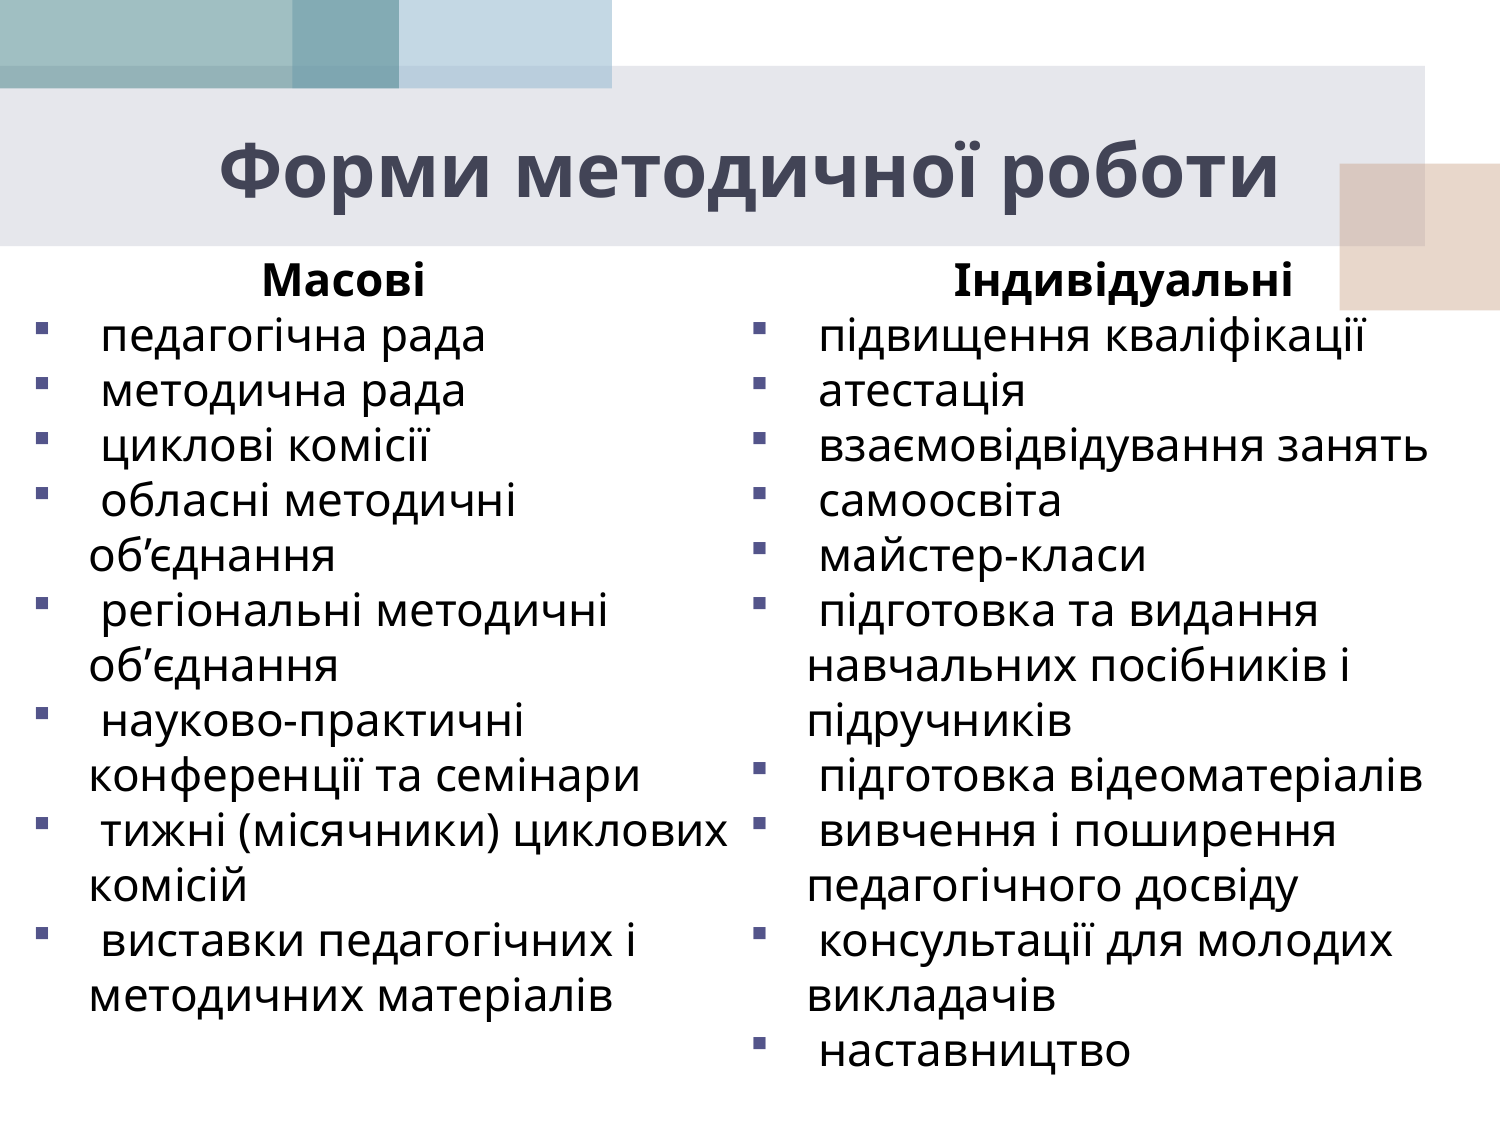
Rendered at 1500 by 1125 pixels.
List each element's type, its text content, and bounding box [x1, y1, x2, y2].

title Форми методичної роботи [75, 88, 1425, 243]
list Масові педагогічна рада методична рада циклові комісії обласні методичні об’єднання регіональні методичні об’єднання науково-практичні конференції та семінари тижні (місячники) циклових комісій виставки педагогічних і методичних матеріалів Індивідуальні підвищення кваліфікації атестація взаємовідвідування занять самоосвіта майстер-класи підготовка та видання навчальних посібників і підручників підготовка відеоматеріалів вивчення і поширення педагогічного досвіду консультації для молодих викладачів наставництво [17, 243, 1483, 1047]
